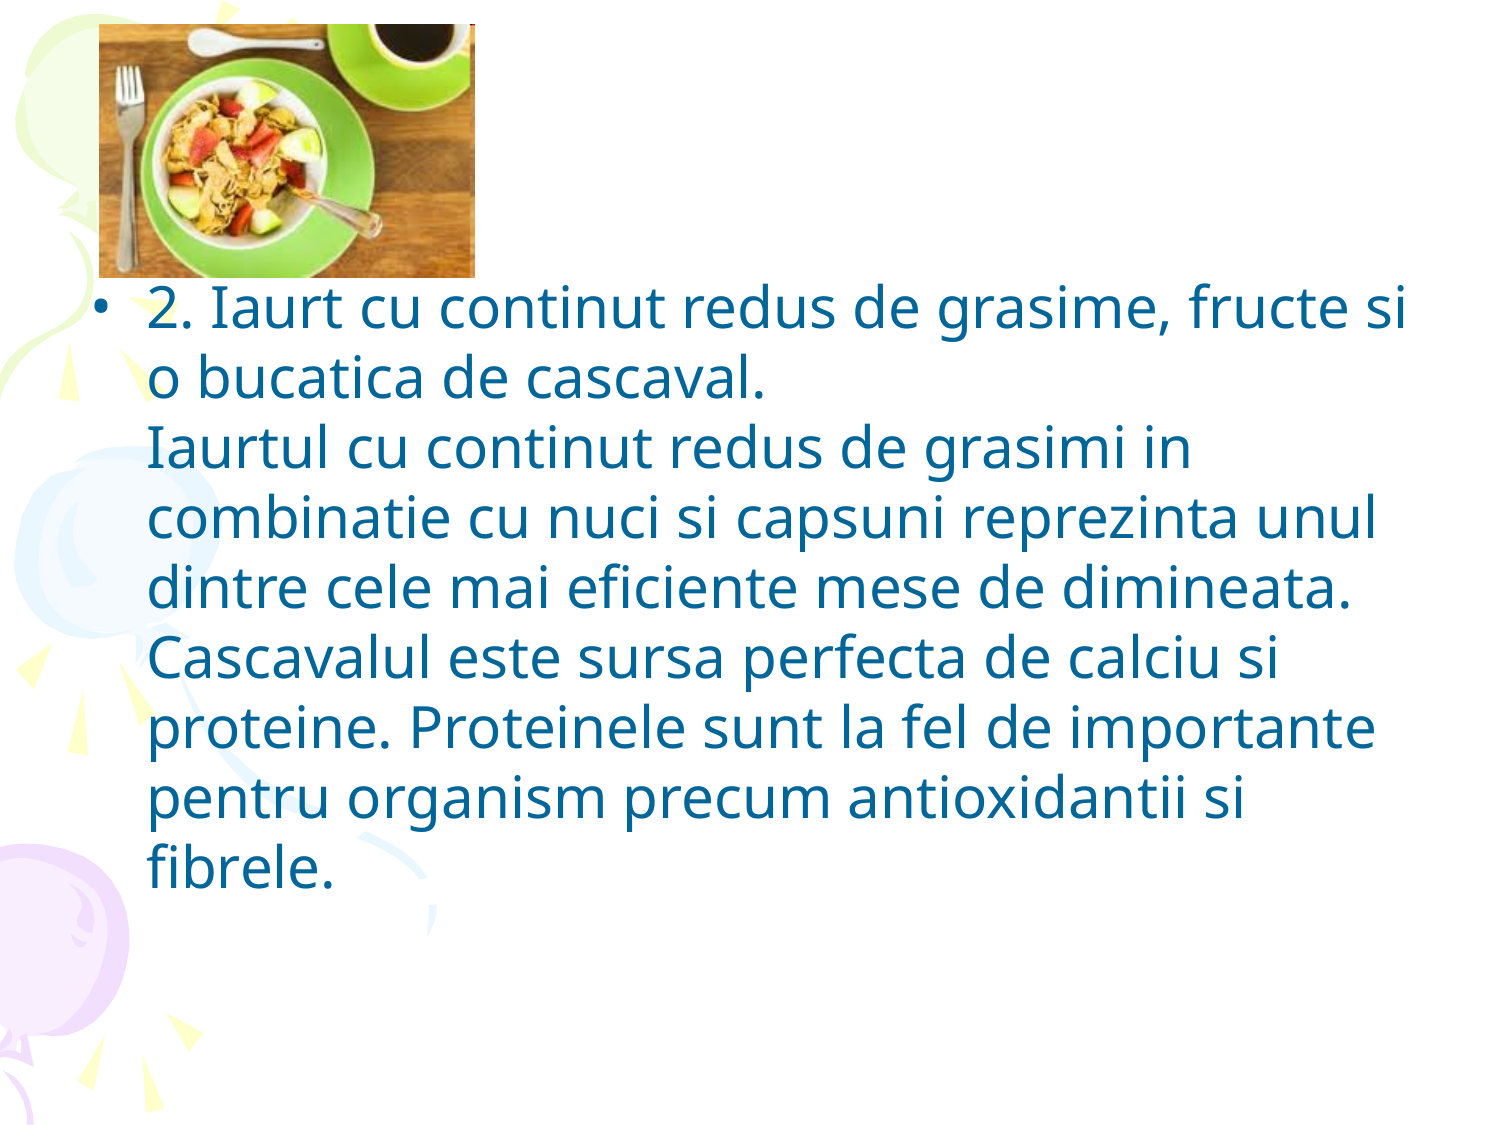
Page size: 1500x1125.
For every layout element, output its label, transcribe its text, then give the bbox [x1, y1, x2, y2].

picture [99, 24, 476, 279]
list 2. Iaurt cu continut redus de grasime, fructe si o bucatica de cascaval. Iaurtul cu continut redus de grasimi in combinatie cu nuci si capsuni reprezinta unul dintre cele mai eficiente mese de dimineata. Cascavalul este sursa perfecta de calciu si proteine. Proteinele sunt la fel de importante pentru organism precum antioxidantii si fibrele. [75, 262, 1425, 994]
